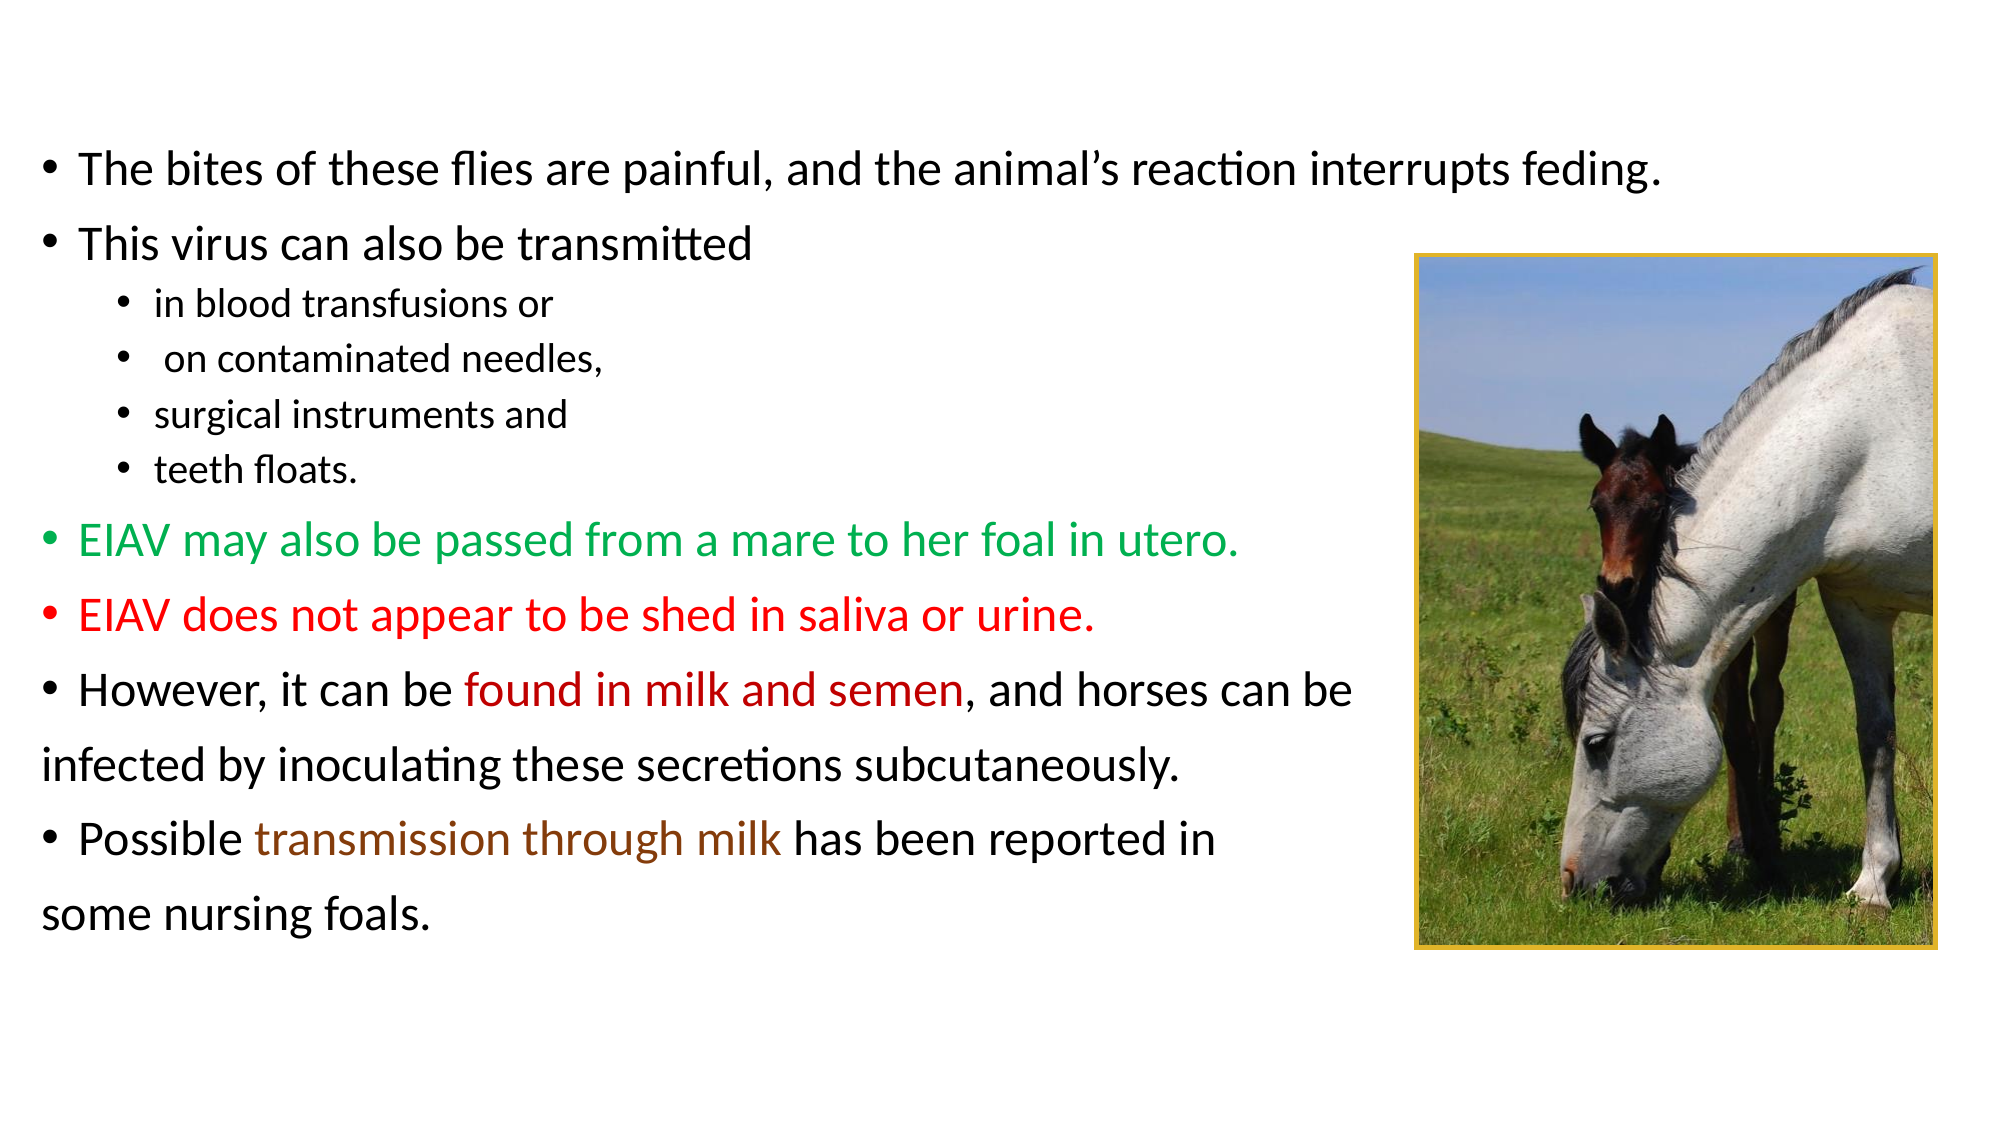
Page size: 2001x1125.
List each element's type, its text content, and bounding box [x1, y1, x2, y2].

list The bites of these flies are painful, and the animal’s reaction interrupts feding. This virus can also be transmitted in blood transfusions or on contaminated needles, surgical instruments and teeth floats. EIAV may also be passed from a mare to her foal in utero. EIAV does not appear to be shed in saliva or urine. However, it can be found in milk and semen, and horses can be infected by inoculating these secretions subcutaneously. Possible transmission through milk has been reported in some nursing foals. [26, 134, 1752, 1068]
picture [1418, 257, 1934, 945]
